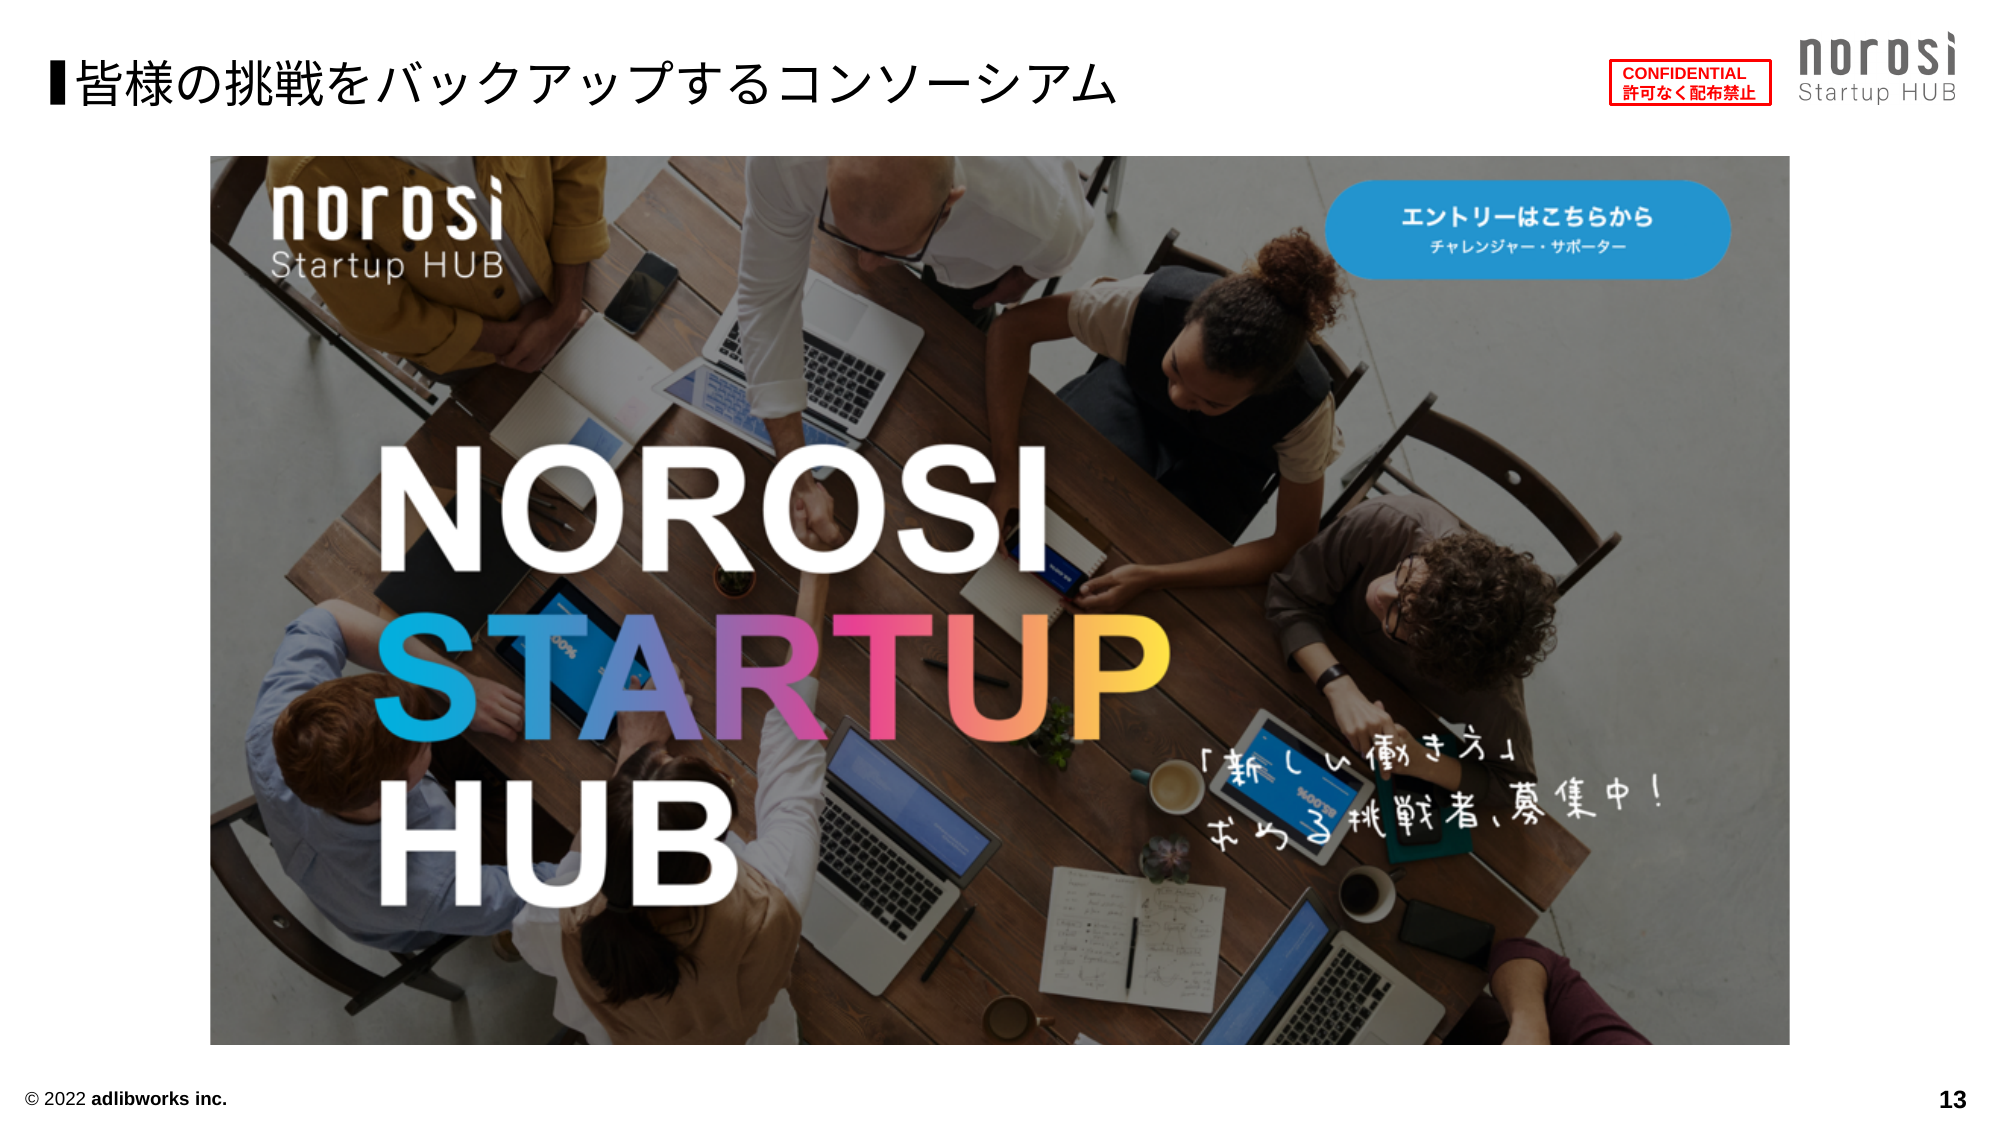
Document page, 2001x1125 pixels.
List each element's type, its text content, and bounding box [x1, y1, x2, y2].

picture [209, 156, 1790, 1046]
title 皆様の挑戦をバックアップするコンソーシアム [74, 60, 1926, 105]
picture [1799, 31, 1955, 105]
